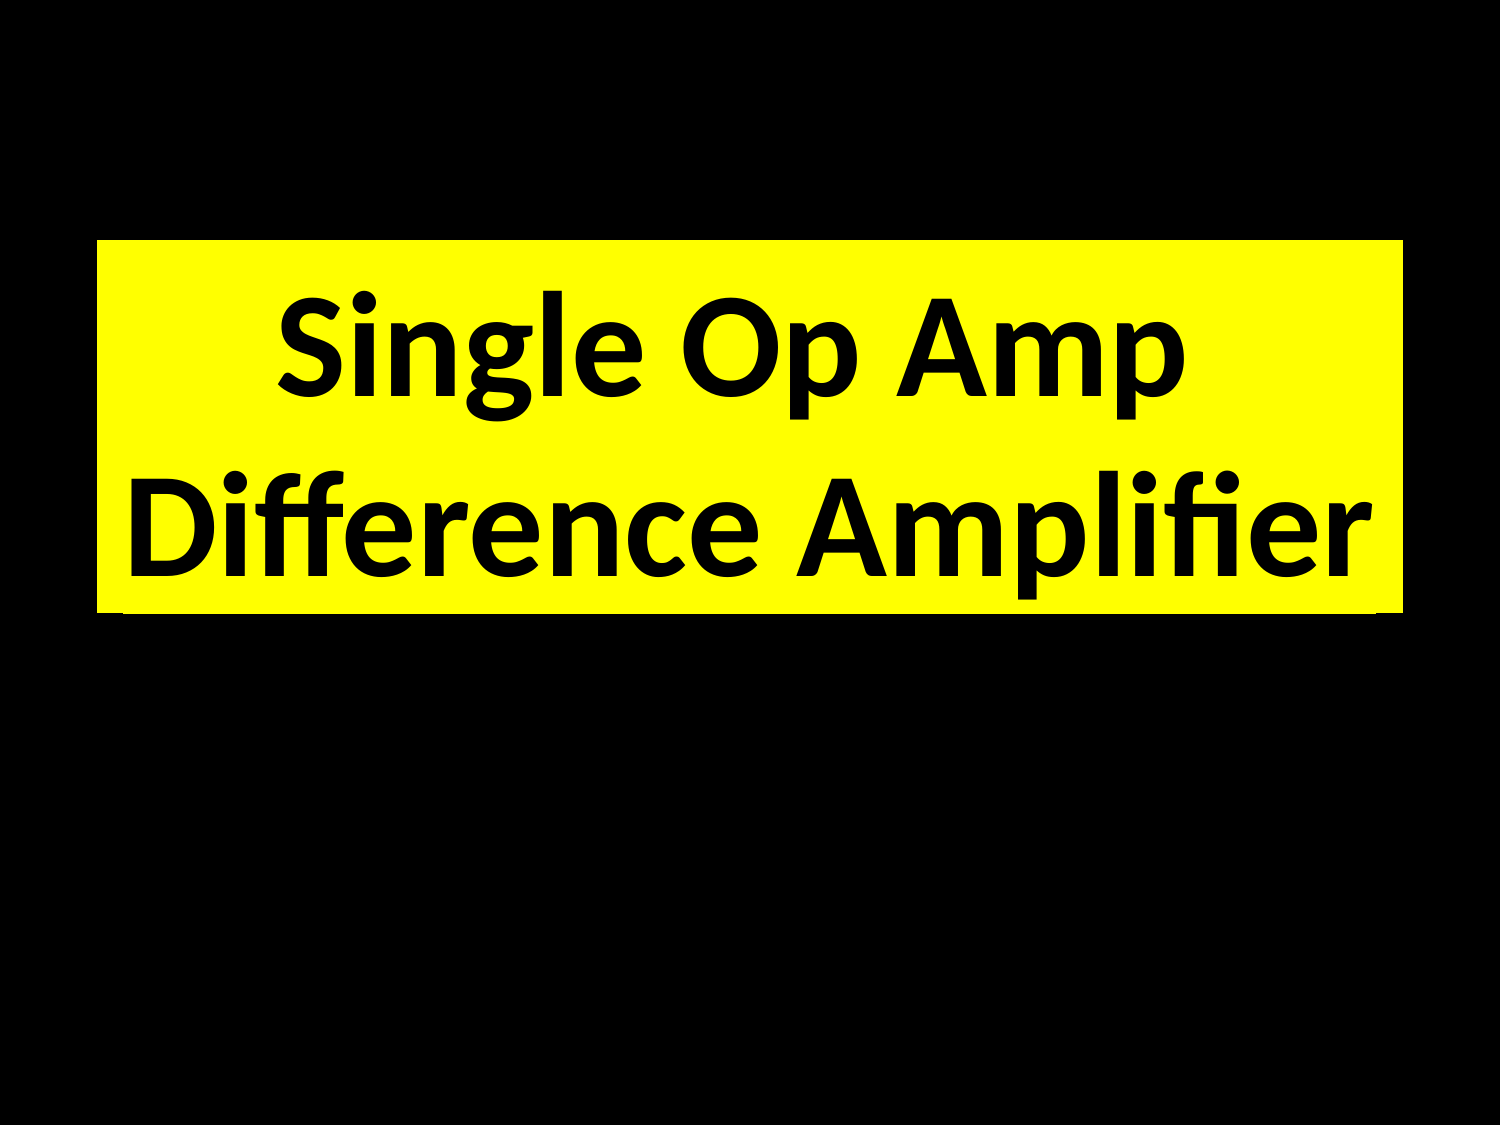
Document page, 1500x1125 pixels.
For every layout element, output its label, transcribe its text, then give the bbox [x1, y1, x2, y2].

text_box Single Op Amp Difference Amplifier [96, 239, 1404, 614]
